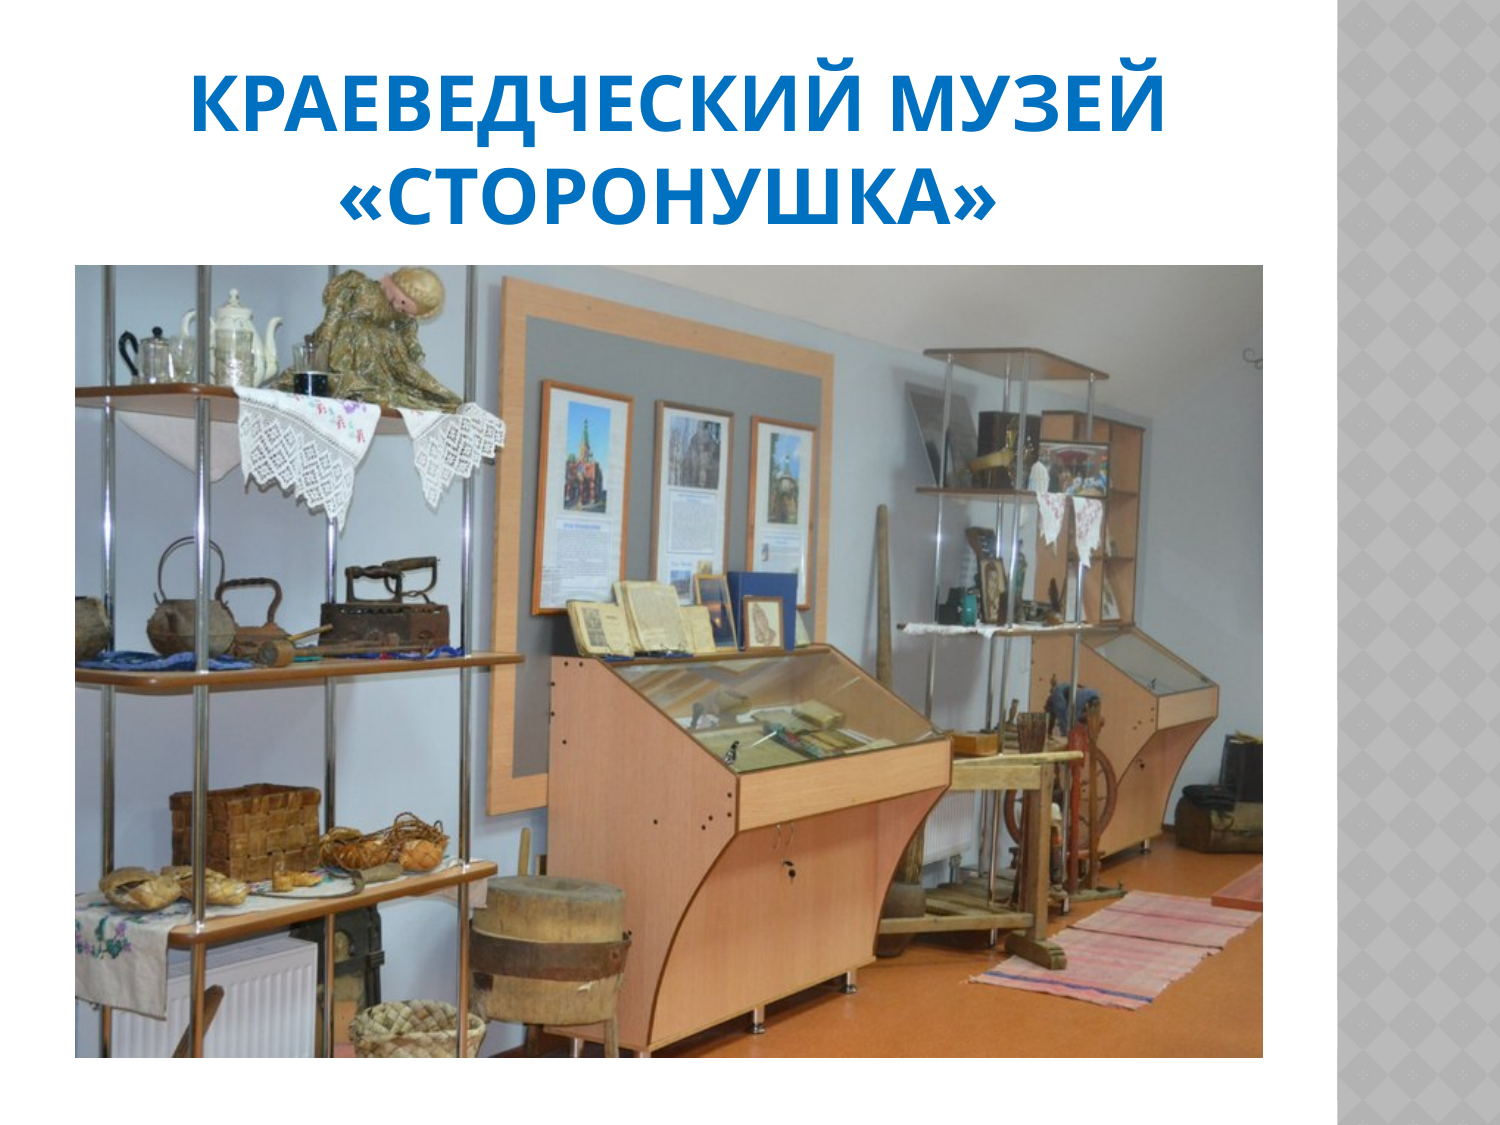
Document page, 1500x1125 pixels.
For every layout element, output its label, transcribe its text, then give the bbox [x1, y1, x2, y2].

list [74, 265, 1263, 1058]
title краеведческий музей «Сторонушка» [75, 52, 1263, 240]
